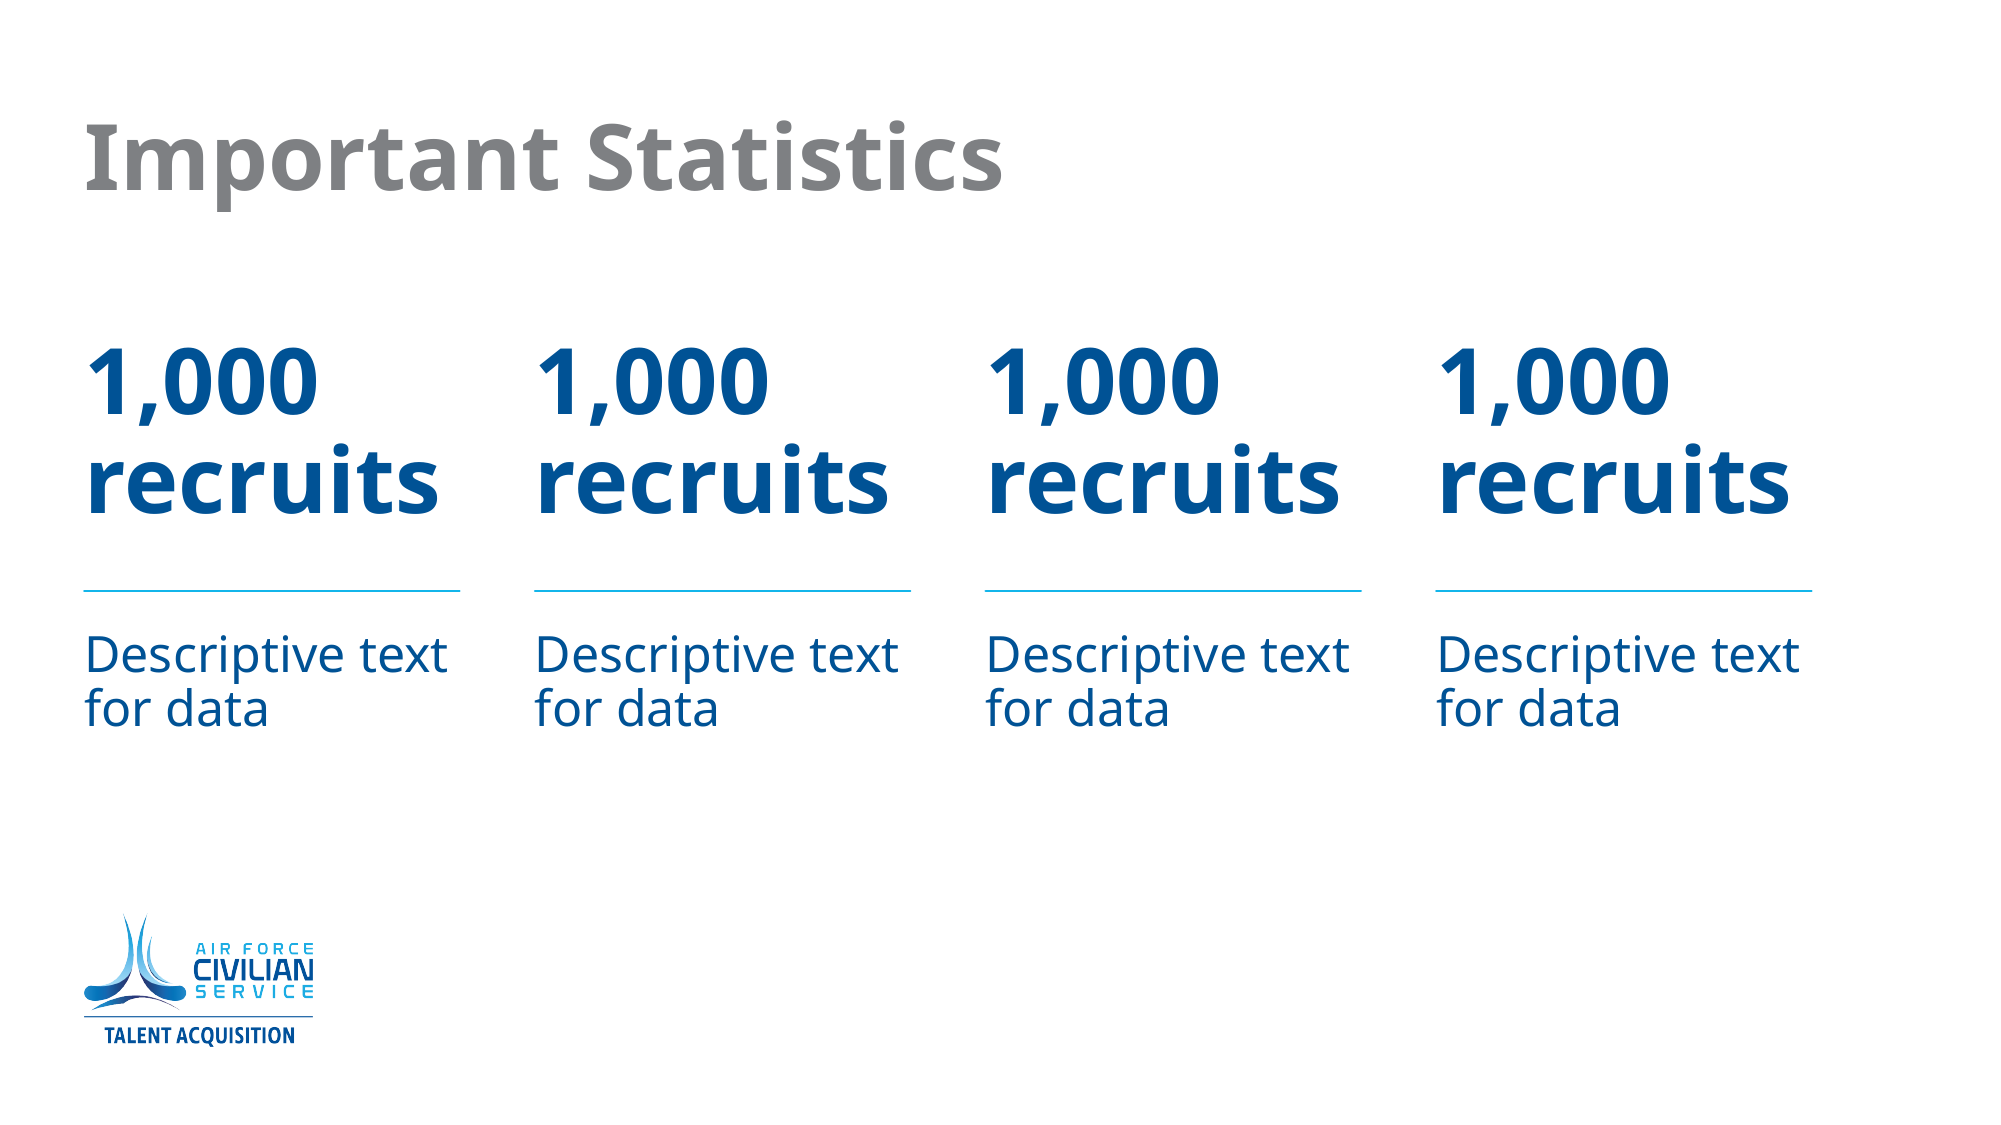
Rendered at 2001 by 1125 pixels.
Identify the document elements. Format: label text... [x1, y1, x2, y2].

list Descriptive text for data [84, 629, 460, 885]
list 1,000 recruits [535, 306, 911, 563]
list Descriptive text for data [535, 629, 911, 885]
list 1,000 recruits [985, 306, 1361, 563]
picture [84, 913, 313, 1047]
list Descriptive text for data [985, 629, 1361, 885]
list Descriptive text for data [1436, 629, 1812, 885]
list 1,000 recruits [1436, 306, 1812, 563]
title Important Statistics [84, 59, 1813, 263]
list 1,000 recruits [84, 306, 460, 563]
